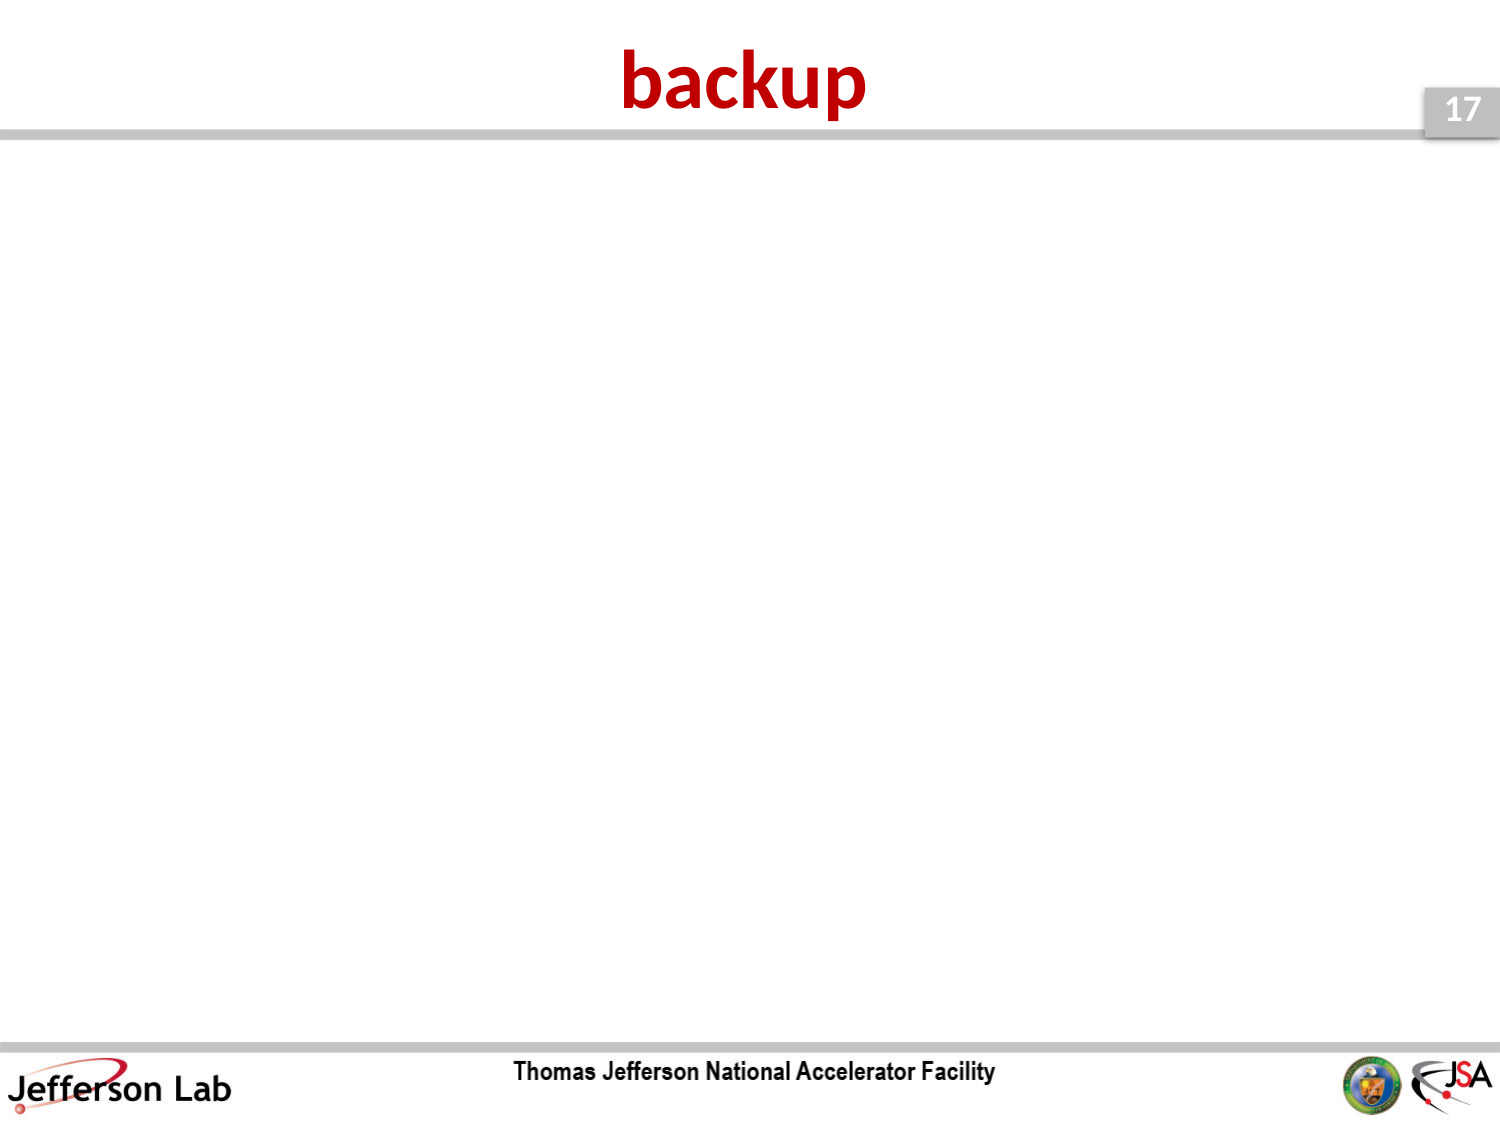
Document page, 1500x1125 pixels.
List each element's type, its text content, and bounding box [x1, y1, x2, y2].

picture [0, 0, 1500, 1125]
title backup [62, 12, 1426, 138]
